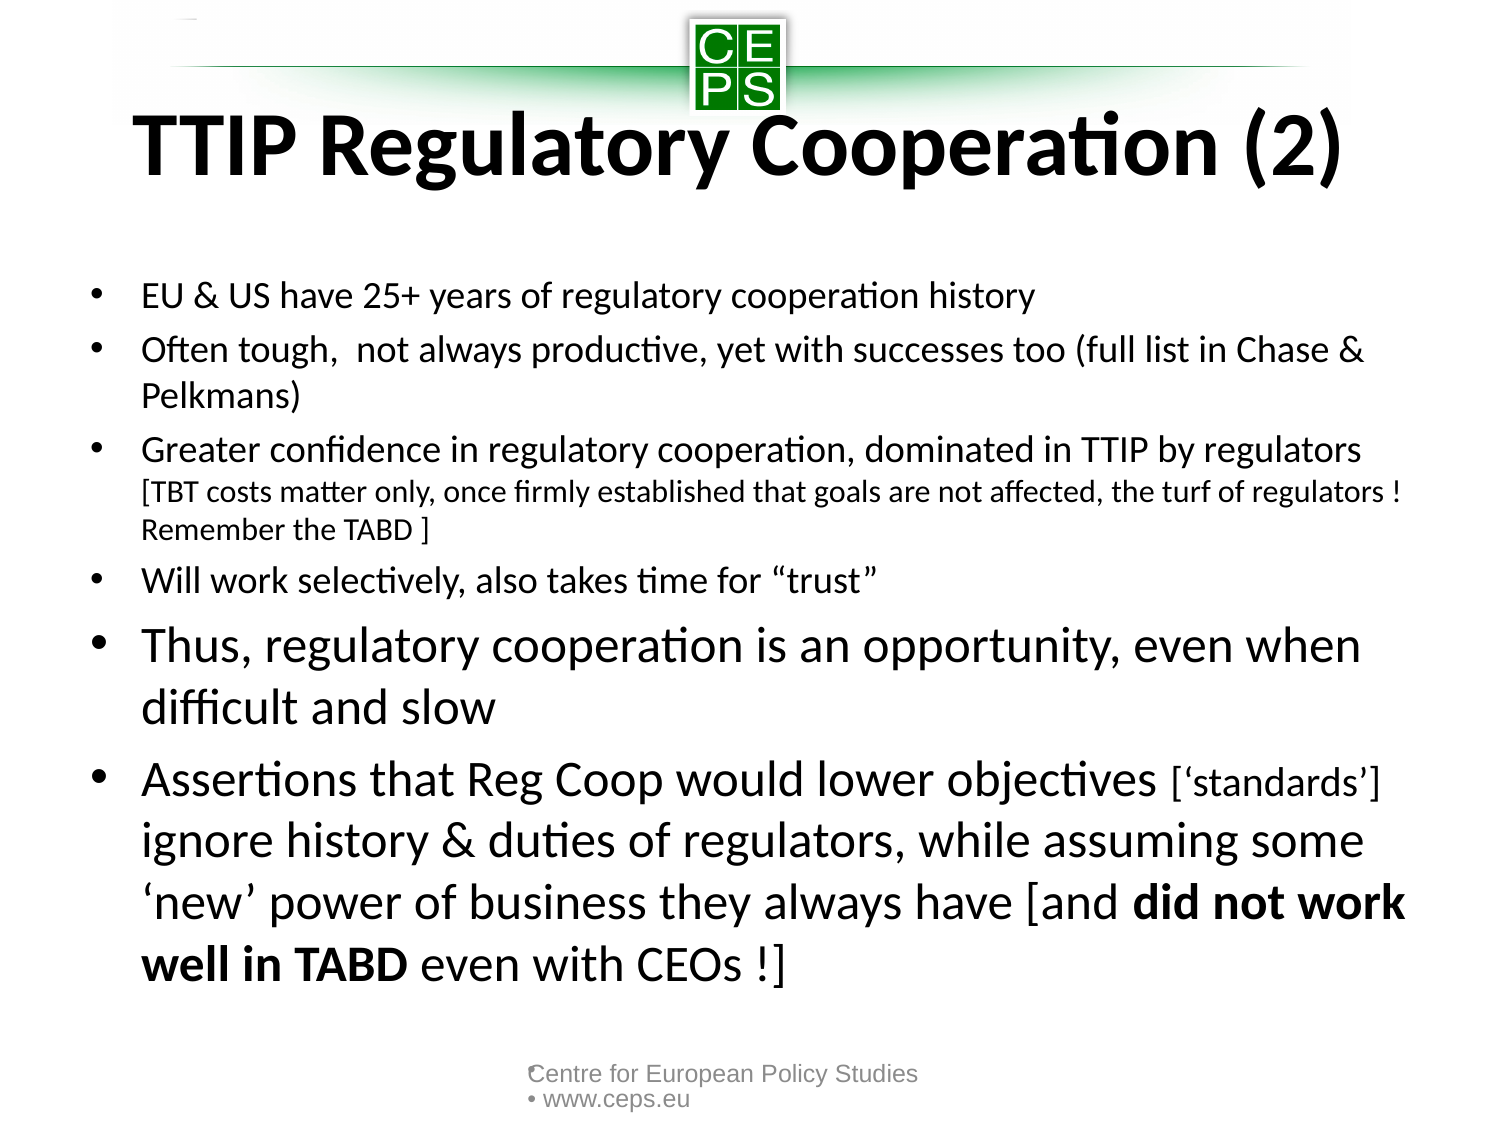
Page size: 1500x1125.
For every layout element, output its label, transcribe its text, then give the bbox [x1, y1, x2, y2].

list EU & US have 25+ years of regulatory cooperation history Often tough, not always productive, yet with successes too (full list in Chase & Pelkmans) Greater confidence in regulatory cooperation, dominated in TTIP by regulators [TBT costs matter only, once firmly established that goals are not affected, the turf of regulators ! Remember the TABD ] Will work selectively, also takes time for “trust” Thus, regulatory cooperation is an opportunity, even when difficult and slow Assertions that Reg Coop would lower objectives [‘standards’] ignore history & duties of regulators, while assuming some ‘new’ power of business they always have [and did not work well in TABD even with CEOs !] [75, 262, 1425, 1005]
picture [112, 0, 1351, 45]
title TTIP Regulatory Cooperation (2) [75, 45, 1425, 233]
footer Centre for European Policy Studies • www.ceps.eu [512, 1042, 988, 1103]
